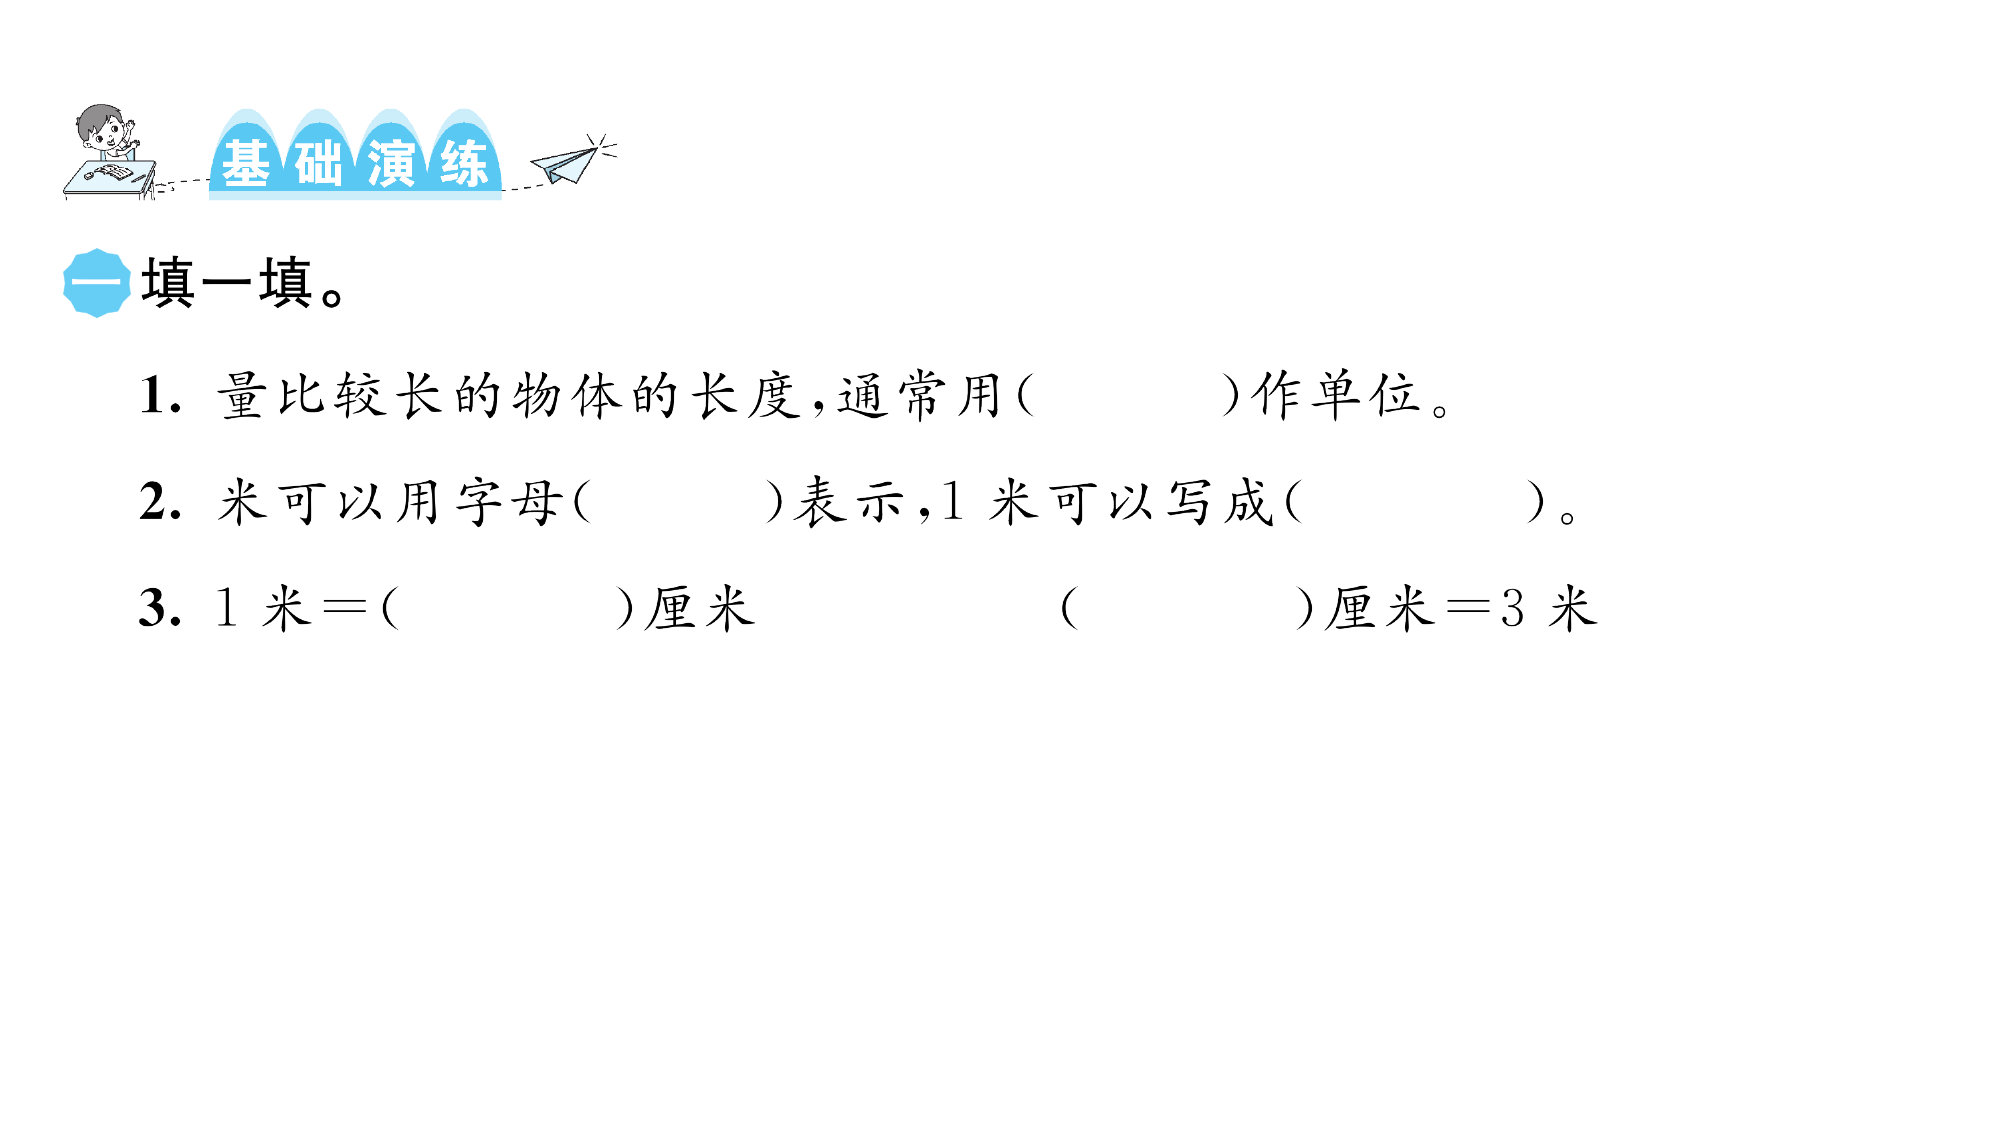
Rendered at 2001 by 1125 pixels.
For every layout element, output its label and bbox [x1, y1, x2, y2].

picture [58, 58, 1949, 663]
